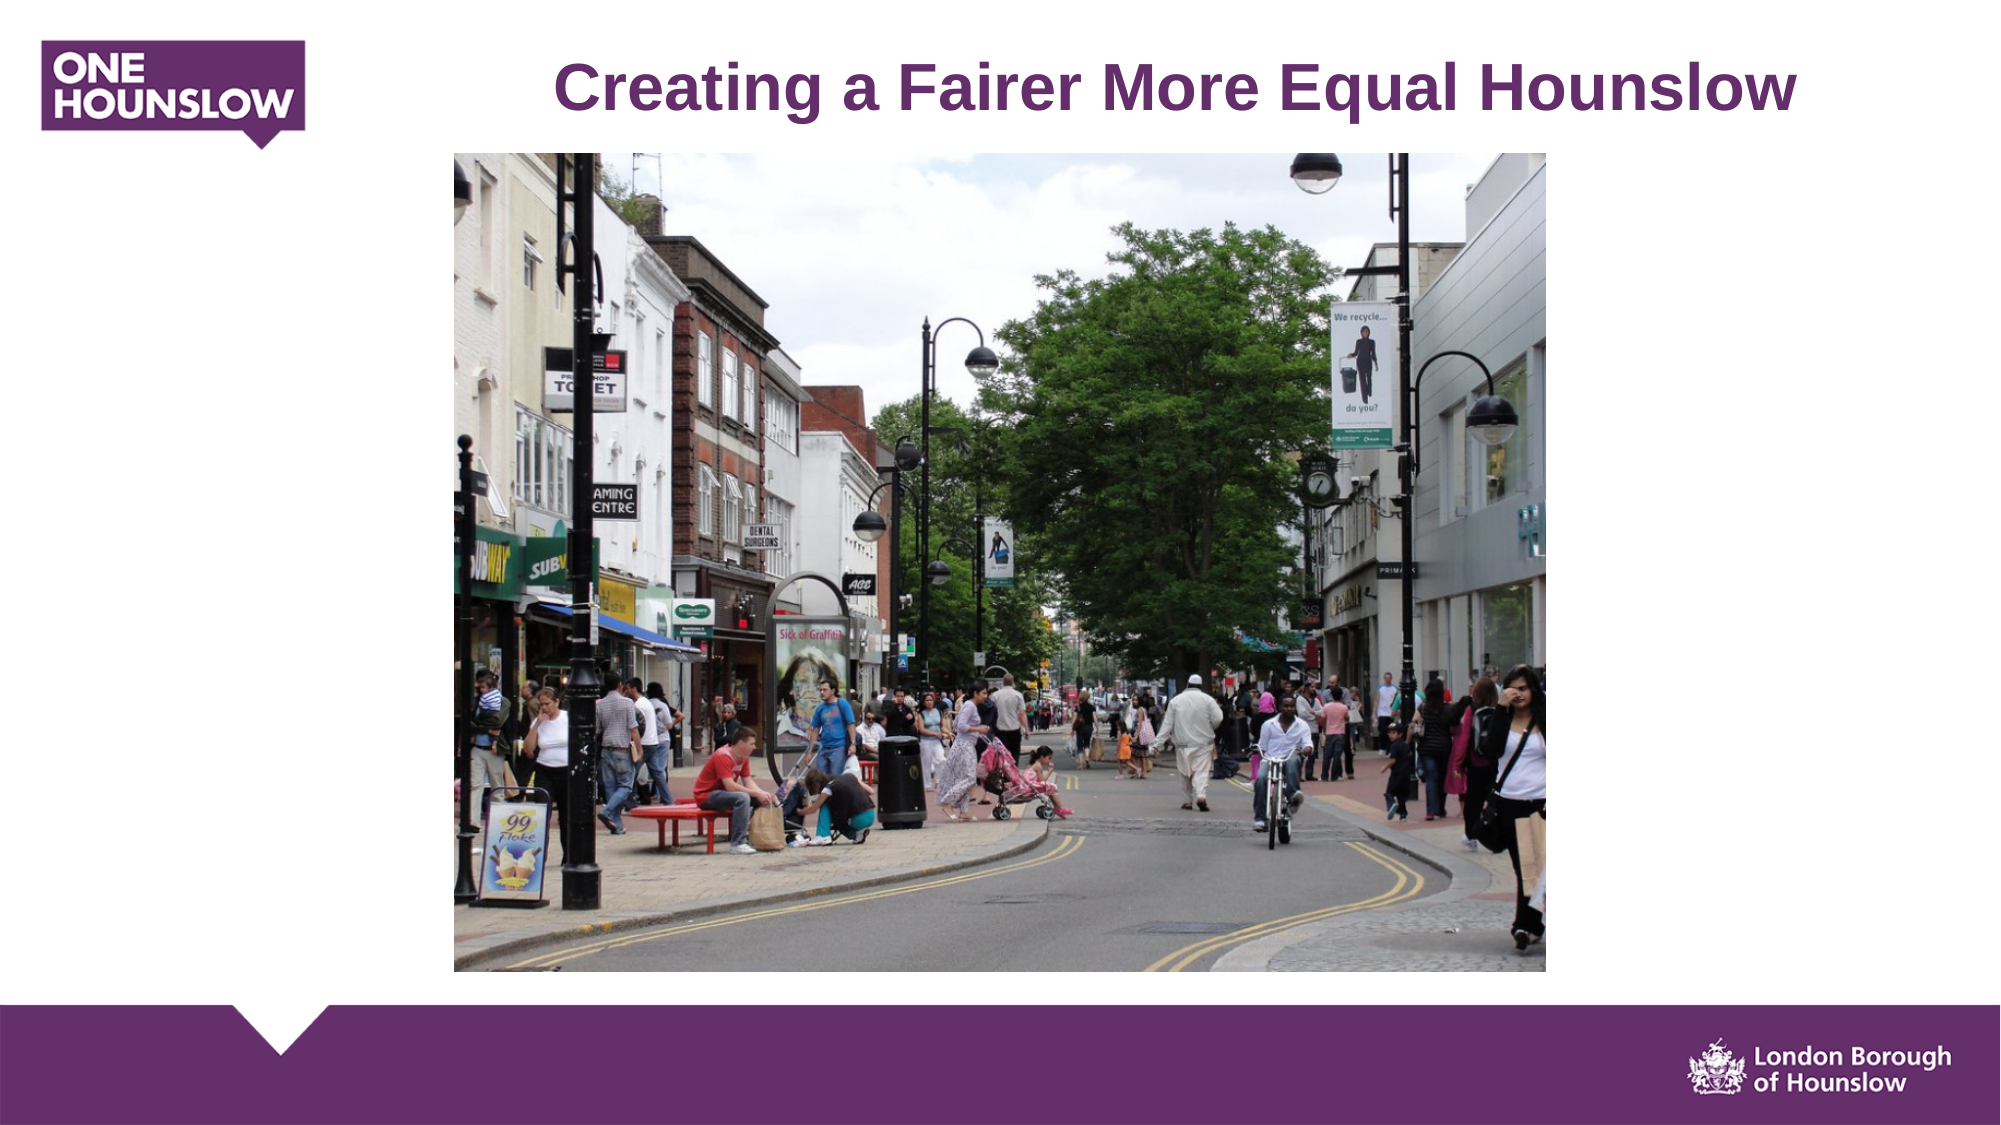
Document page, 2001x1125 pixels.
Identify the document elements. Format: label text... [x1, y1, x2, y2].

picture [0, 0, 2001, 1125]
title Creating a Fairer More Equal Hounslow [539, 45, 1885, 150]
